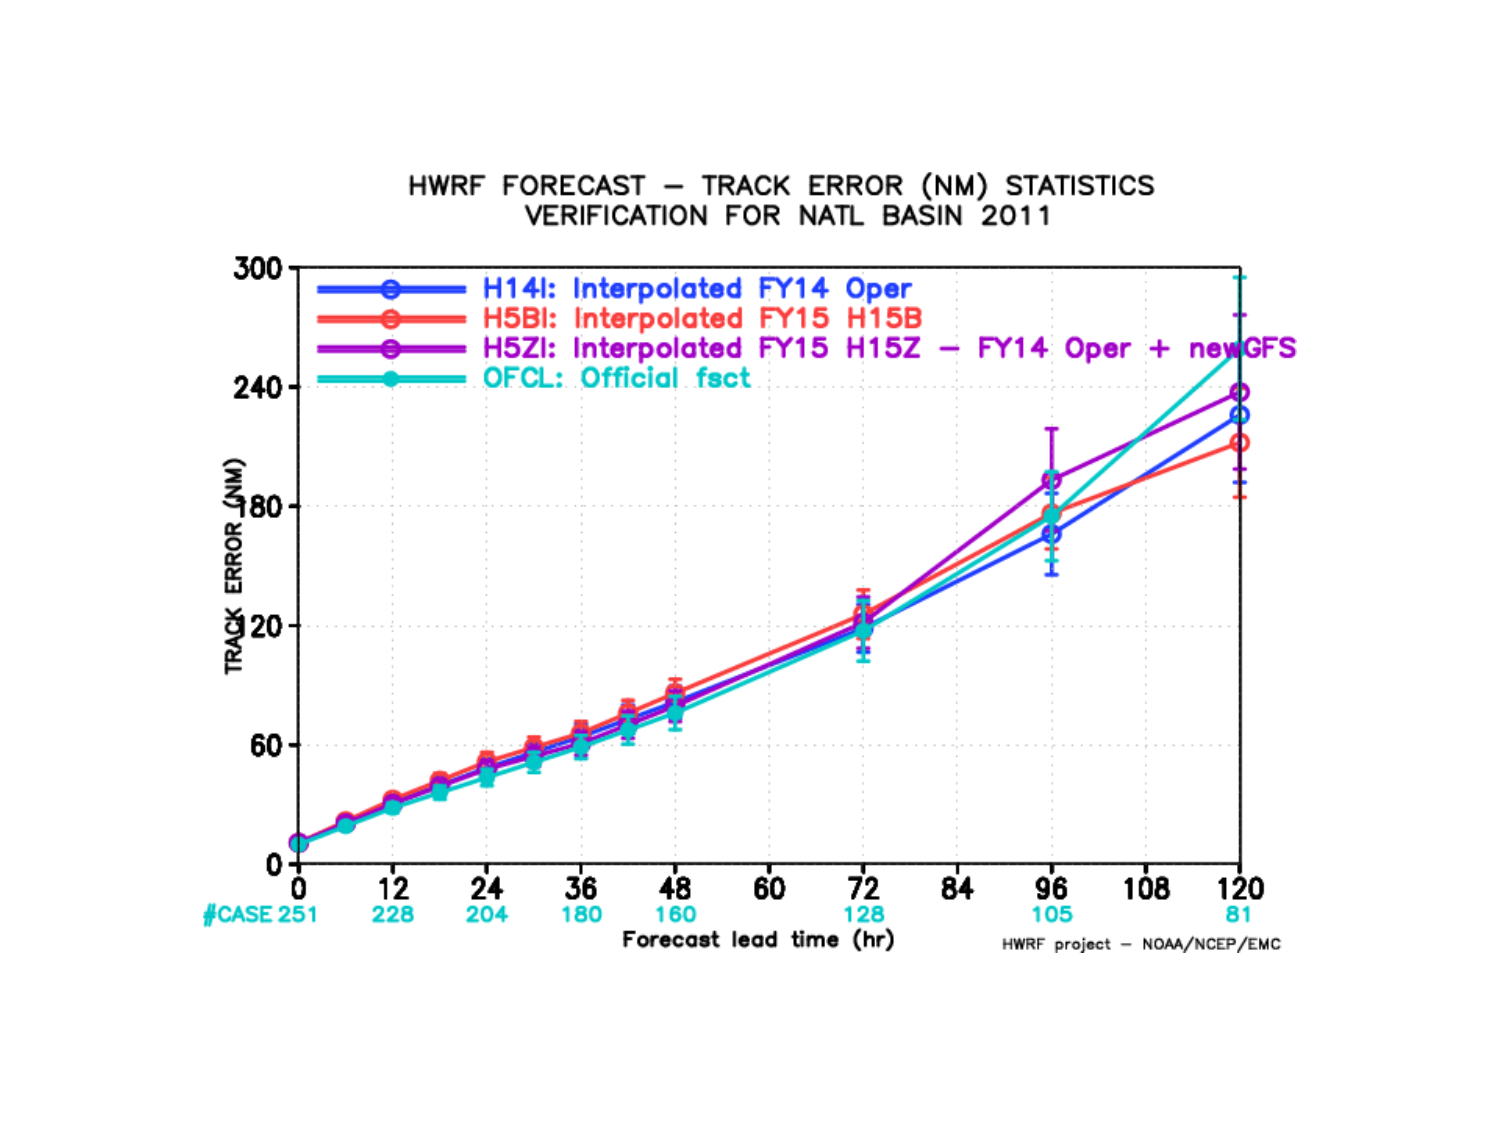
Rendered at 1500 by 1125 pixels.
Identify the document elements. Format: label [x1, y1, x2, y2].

picture [202, 172, 1298, 953]
